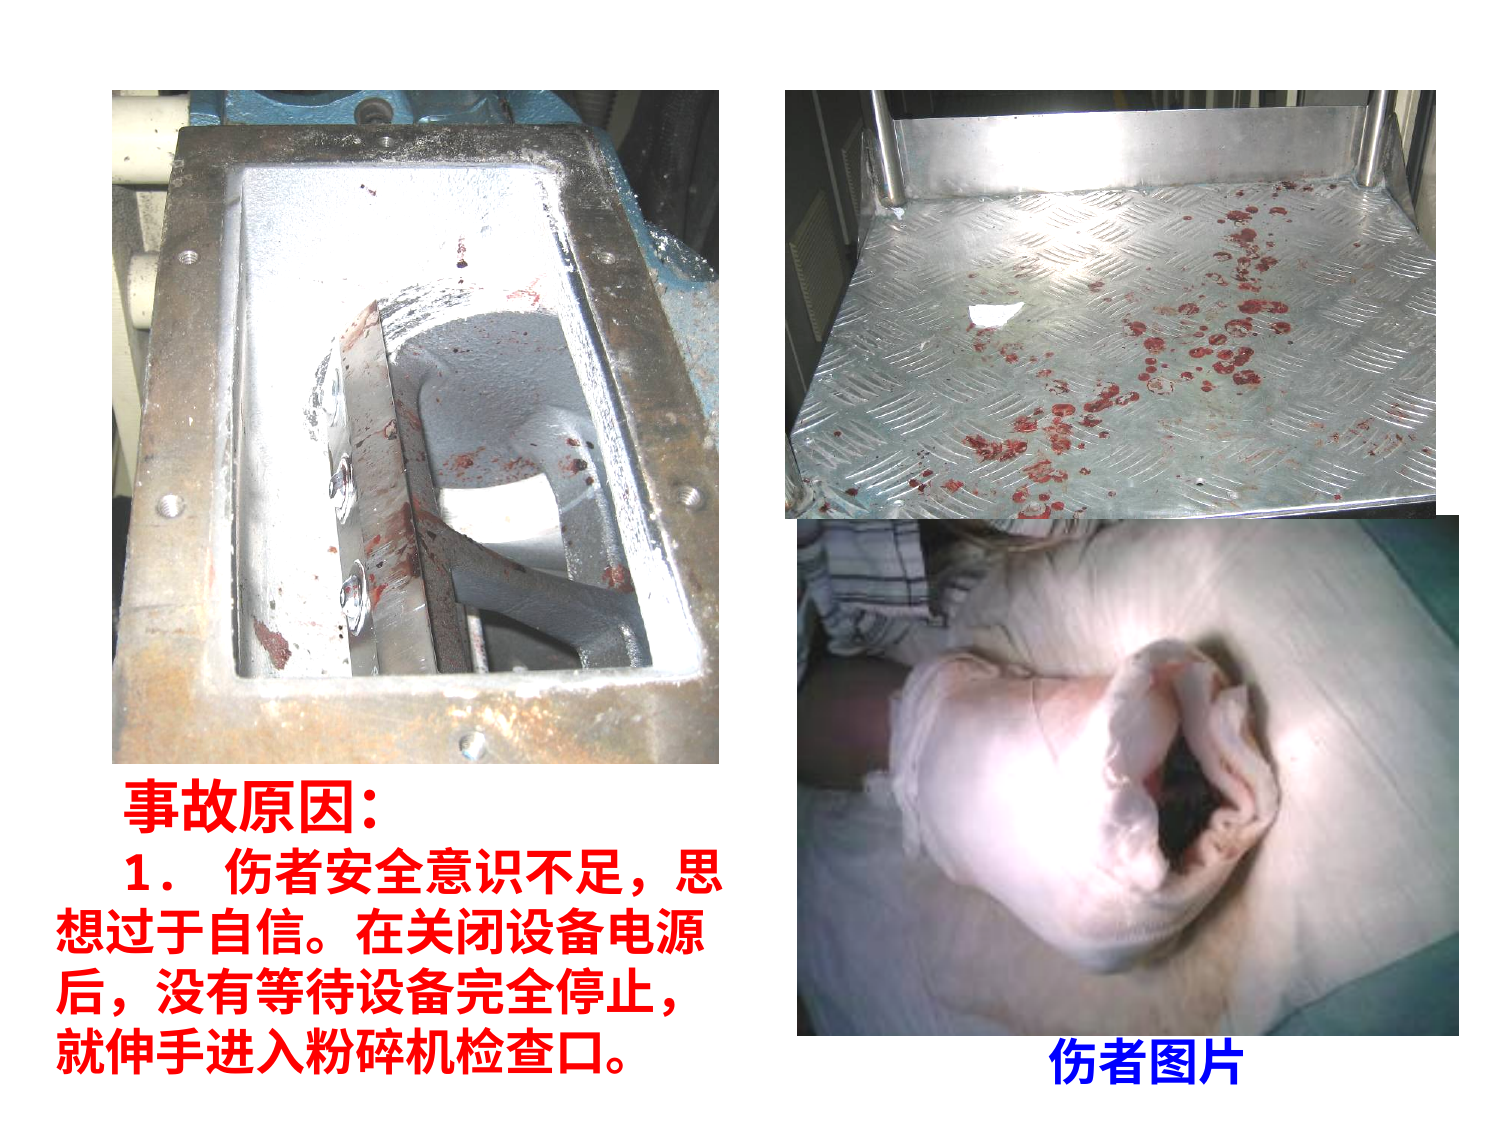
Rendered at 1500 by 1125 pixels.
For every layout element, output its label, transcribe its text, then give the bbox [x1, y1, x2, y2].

text_box 伤者图片 [1034, 1036, 1265, 1098]
picture [785, 90, 1459, 1036]
picture [112, 90, 719, 764]
text_box 事故原因： 1. 伤者安全意识不足，思想过于自信。在关闭设备电源后，没有等待设备完全停止，就伸手进入粉碎机检查口。 [41, 763, 762, 1088]
